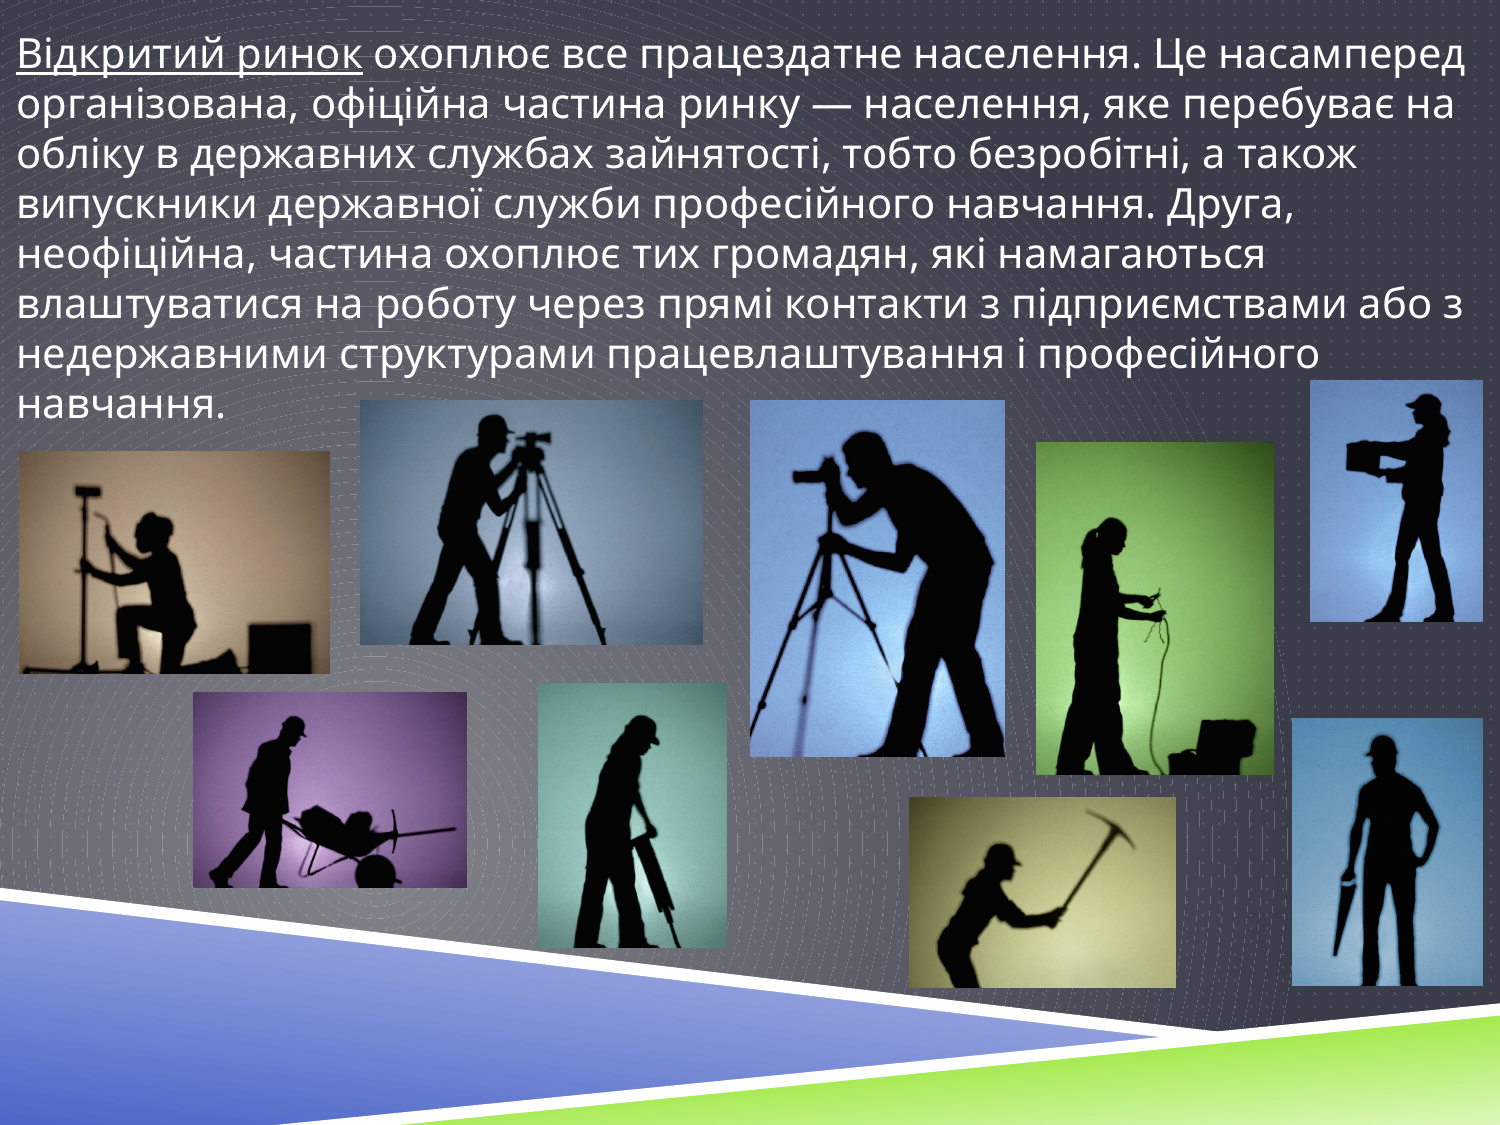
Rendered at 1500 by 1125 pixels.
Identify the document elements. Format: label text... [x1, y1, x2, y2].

picture [1310, 380, 1483, 622]
picture [1292, 718, 1483, 986]
picture [908, 797, 1176, 988]
picture [193, 692, 467, 888]
picture [19, 451, 330, 674]
list Відкритий ринок охоплює все працездатне населення. Це насамперед організована, офіційна частина ринку — населення, яке перебуває на обліку в державних службах зайнятості, тобто безробітні, а також випускники державної служби професійного навчання. Друга, неофіційна, частина охоплює тих громадян, які намагаються влаштуватися на роботу через прямі контакти з підприємствами або з недержавними структурами працевлаштування і професійного навчання. [4, 19, 1470, 686]
picture [749, 399, 1005, 757]
picture [1036, 442, 1274, 776]
picture [359, 399, 703, 645]
picture [537, 683, 727, 948]
